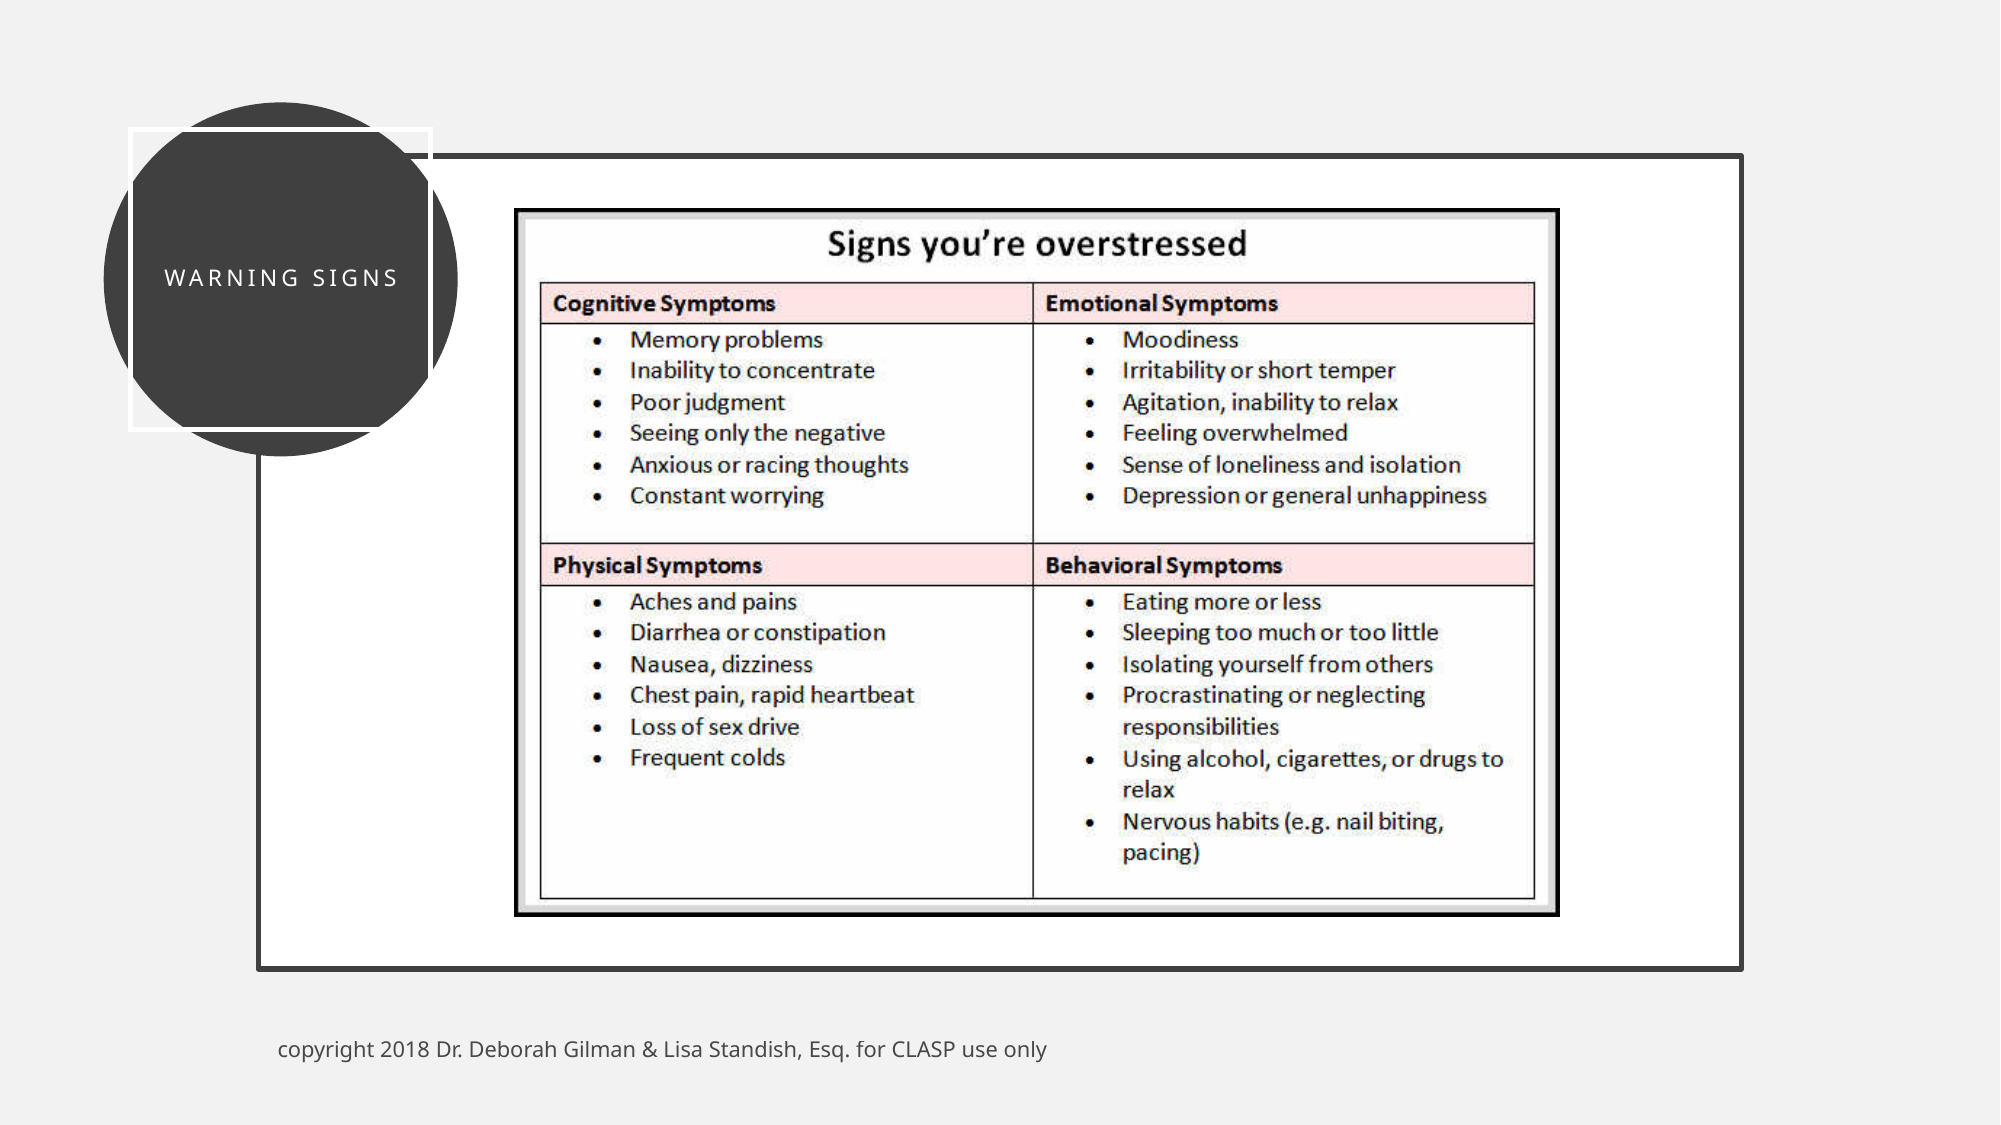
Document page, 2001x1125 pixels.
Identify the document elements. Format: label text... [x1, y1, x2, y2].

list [514, 208, 1560, 917]
footer copyright 2018 Dr. Deborah Gilman & Lisa Standish, Esq. for CLASP use only [262, 1023, 1231, 1076]
text_box [188, 101, 373, 127]
text_box [189, 432, 373, 458]
text_box [102, 187, 128, 371]
text_box [433, 187, 459, 372]
text_box [257, 155, 1742, 970]
title Warning signs [128, 127, 433, 432]
